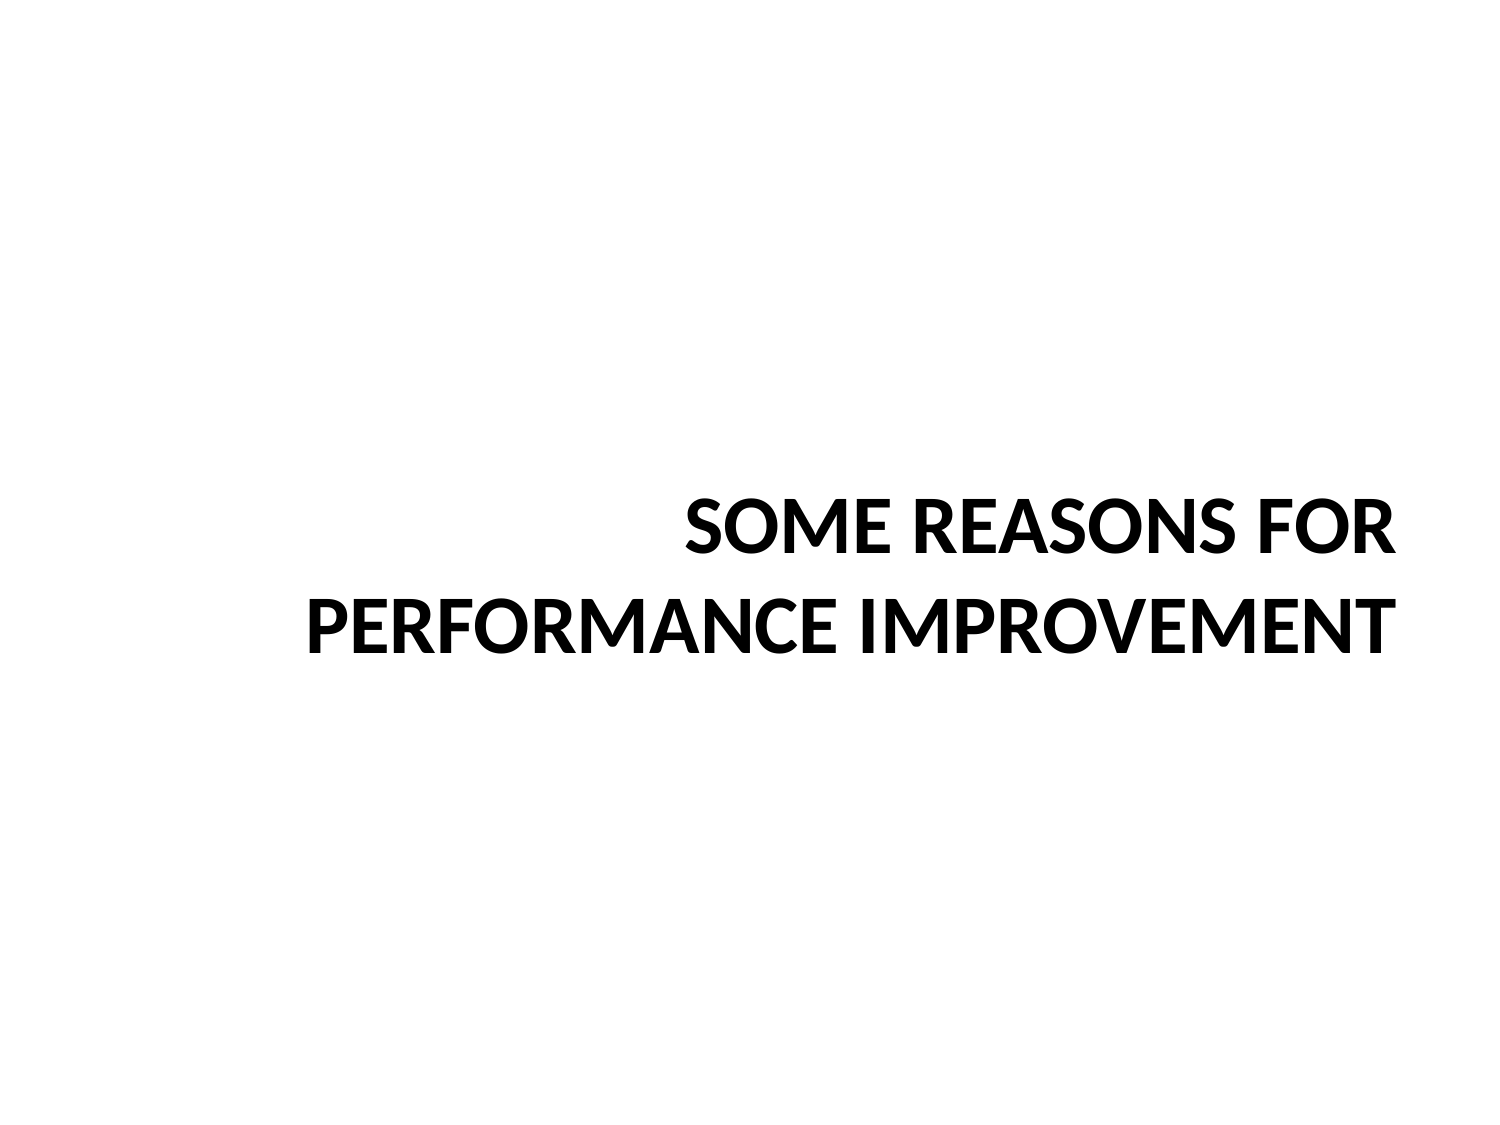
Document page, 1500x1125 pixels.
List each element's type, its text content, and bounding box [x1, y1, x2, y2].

title Some Reasons for Performance Improvement [137, 462, 1413, 686]
